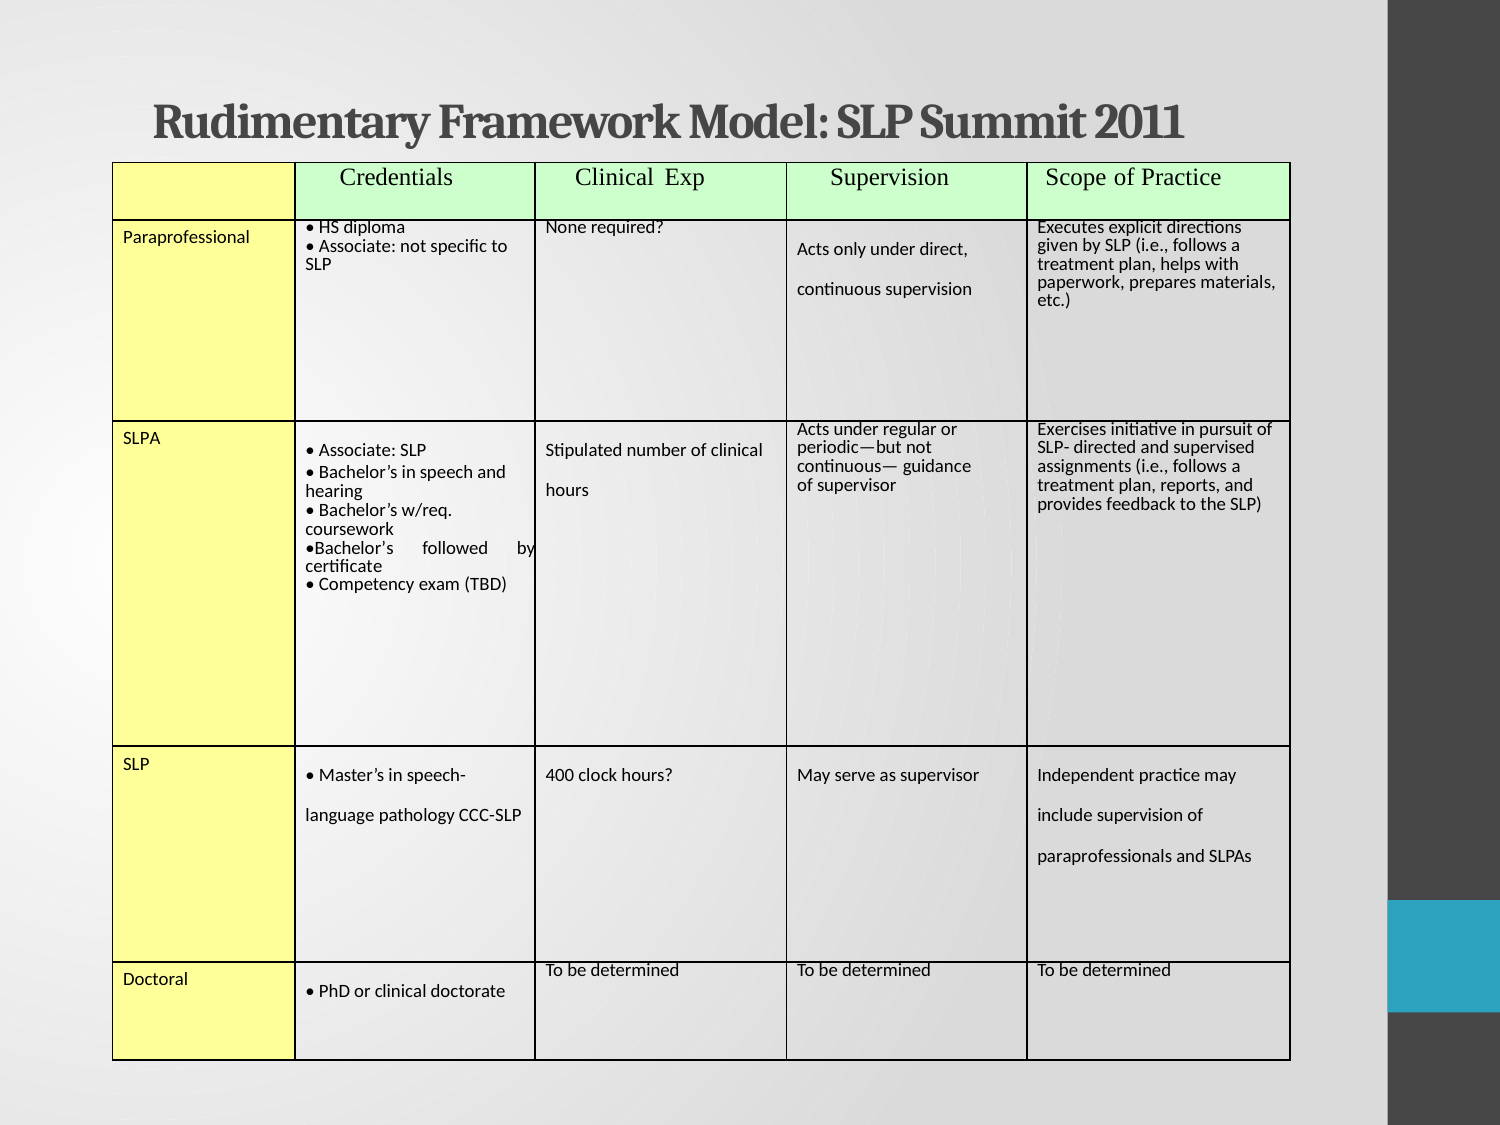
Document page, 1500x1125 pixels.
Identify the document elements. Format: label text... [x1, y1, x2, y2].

table_header Supervision [787, 213, 1026, 219]
table_cell SLP [113, 747, 294, 961]
table_cell Stipulated number of clinical hours [536, 422, 786, 745]
table_cell • PhD or clinical doctorate [296, 963, 534, 1059]
table_cell Acts only under direct, continuous supervision [787, 221, 1026, 420]
table_cell Acts under regular or periodic—but not continuous— guidance of supervisor [787, 422, 1026, 745]
table_cell • Master’s in speech-language pathology CCC-SLP [296, 747, 534, 961]
table_header Clinical Exp [536, 213, 786, 219]
table_cell • Associate: SLP • Bachelor’s in speech and hearing • Bachelor’s w/req. coursework •Bachelor’s followed by certificate • Competency exam (TBD) [296, 422, 534, 745]
table_cell Exercises initiative in pursuit of SLP- directed and supervised assignments (i.e., follows a treatment plan, reports, and provides feedback to the SLP) [1028, 422, 1289, 745]
table_header Credentials [296, 213, 534, 219]
table_cell • HS diploma • Associate: not specific to SLP [296, 221, 534, 420]
title Rudimentary Framework Model: SLP Summit 2011 [137, 24, 1300, 213]
table_cell To be determined [787, 963, 1026, 1059]
table_cell To be determined [536, 963, 786, 1059]
table_header [113, 163, 294, 219]
table_cell May serve as supervisor [787, 747, 1026, 961]
table_cell Independent practice may include supervision of paraprofessionals and SLPAs [1028, 747, 1289, 961]
table_cell SLPA [113, 422, 294, 745]
table_cell To be determined [1028, 963, 1289, 1059]
table_cell Executes explicit directions given by SLP (i.e., follows a treatment plan, helps with paperwork, prepares materials, etc.) [1028, 221, 1289, 420]
table_cell Paraprofessional [113, 221, 294, 420]
table_cell Doctoral [113, 963, 294, 1059]
table_header Scope of Practice [1028, 213, 1289, 219]
table_cell None required? [536, 221, 786, 420]
table_cell 400 clock hours? [536, 747, 786, 961]
